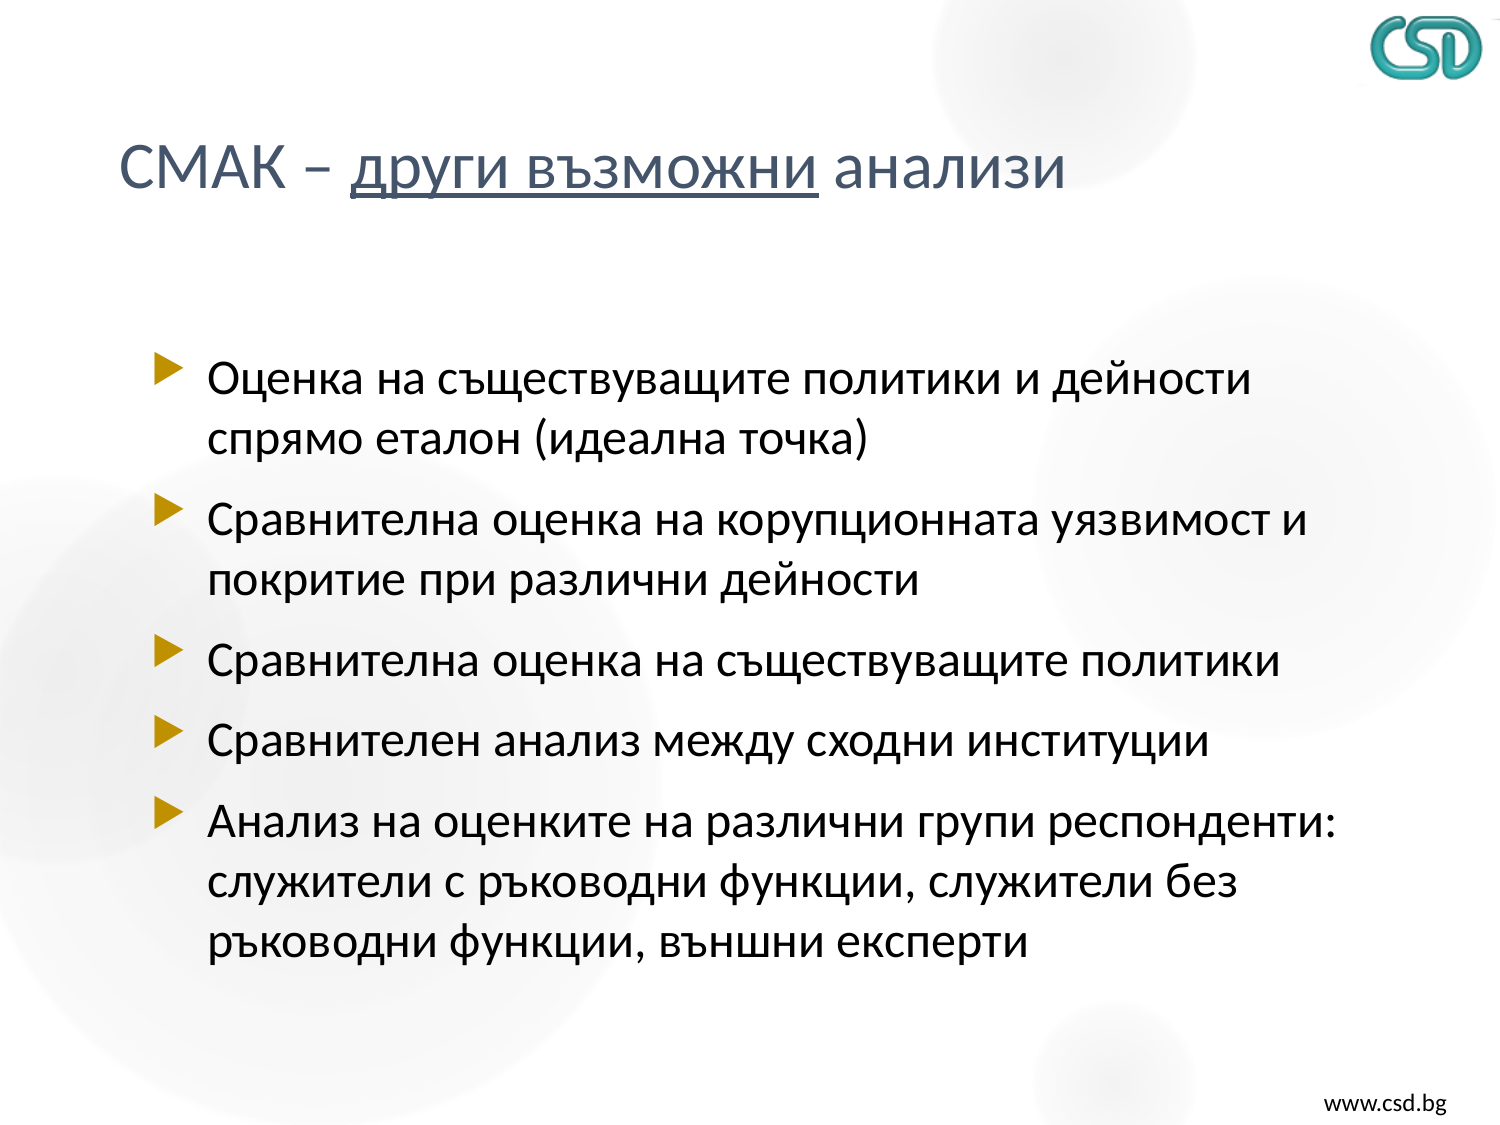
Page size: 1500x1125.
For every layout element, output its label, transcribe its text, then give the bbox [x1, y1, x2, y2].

list Оценка на съществуващите политики и дейности спрямо еталон (идеална точка) Сравнителна оценка на корупционната уязвимост и покритие при различни дейности Сравнителна оценка на съществуващите политики Сравнителен анализ между сходни институции Анализ на оценките на различни групи респонденти: служители с ръководни функции, служители без ръководни функции, външни експерти [135, 336, 1393, 1025]
title СМАК – други възможни анализи [104, 114, 1425, 345]
picture [1357, 0, 1500, 100]
